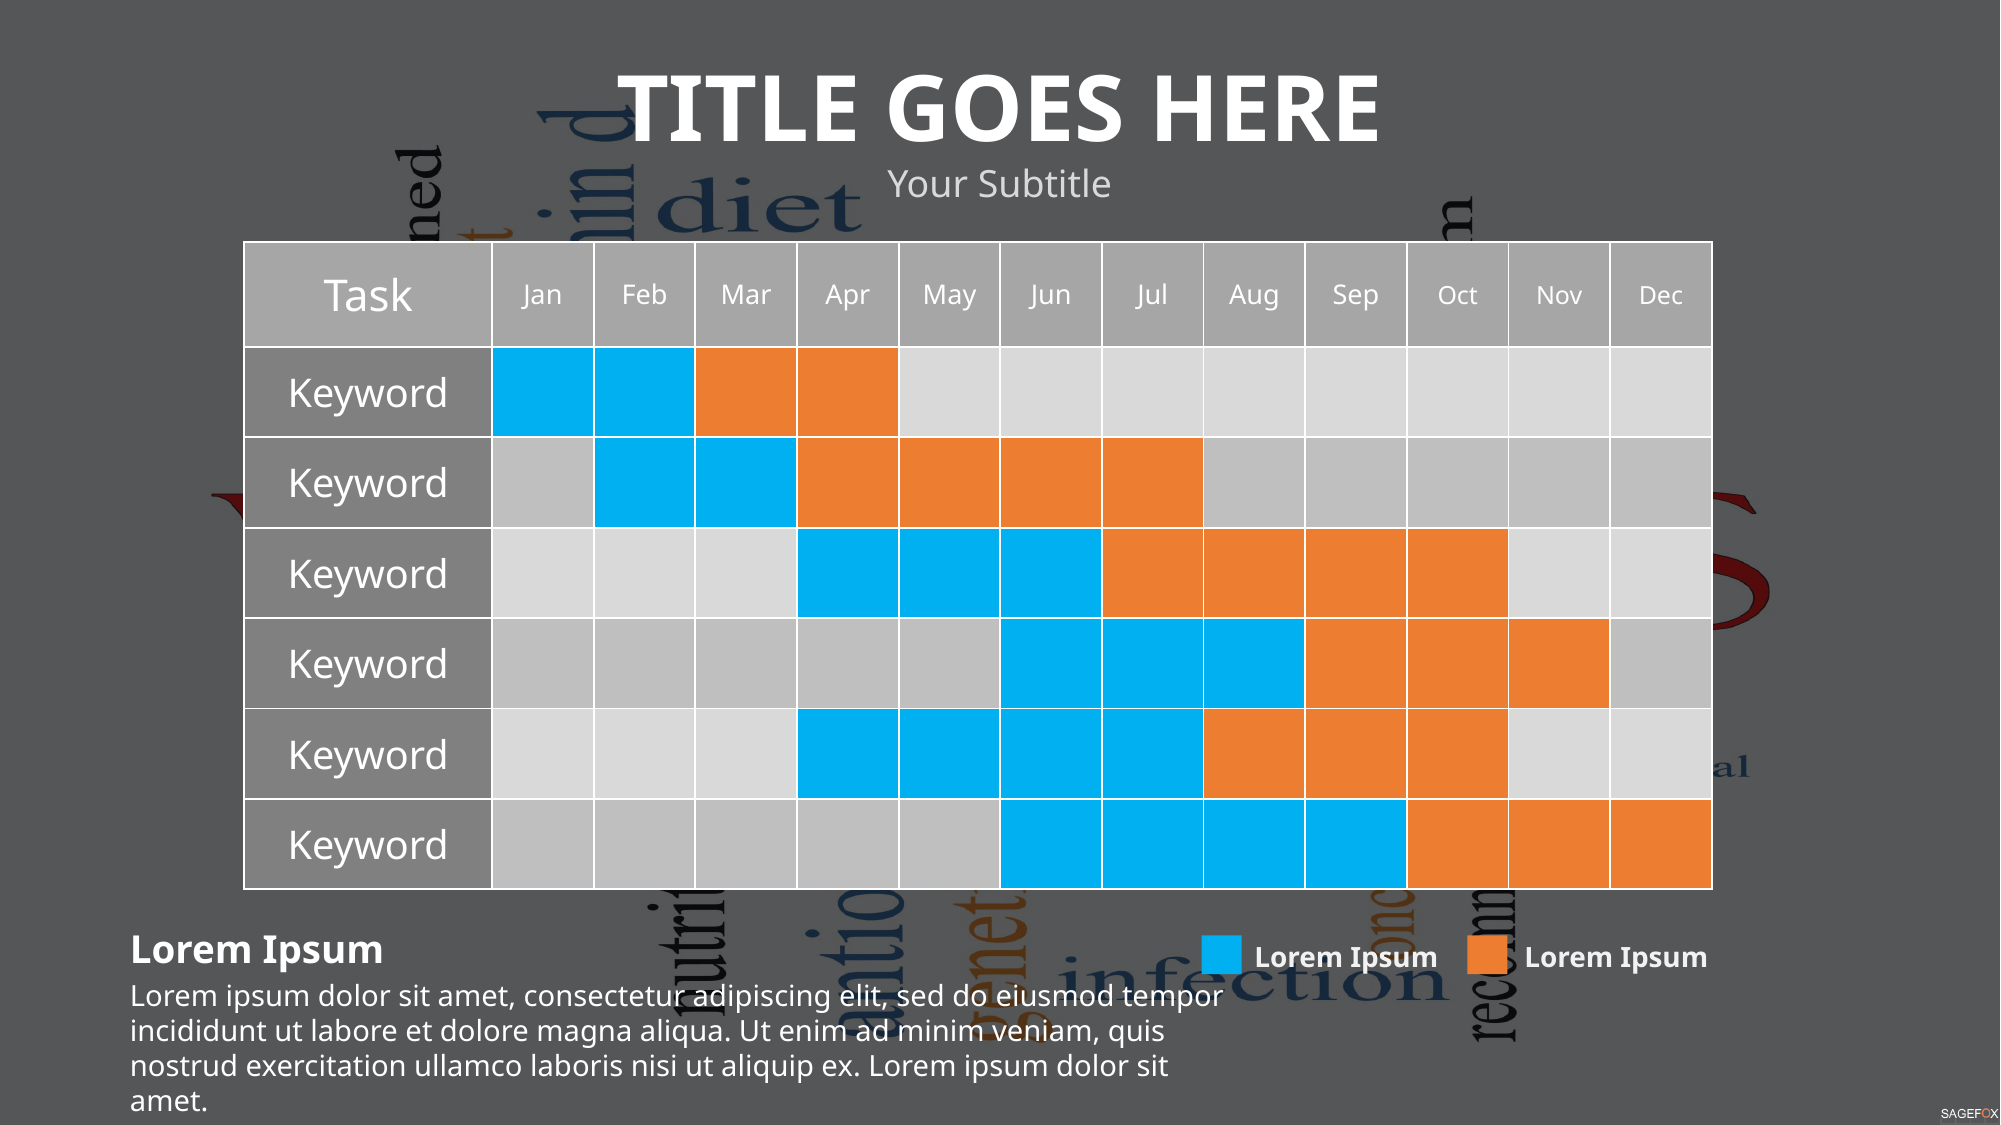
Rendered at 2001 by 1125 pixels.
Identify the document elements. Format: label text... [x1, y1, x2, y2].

table_cell [595, 800, 694, 888]
table_cell [1306, 348, 1406, 436]
table_cell [696, 800, 796, 888]
table_cell [798, 800, 898, 888]
table_cell [493, 348, 593, 436]
table_cell [1611, 438, 1711, 527]
table_cell [1001, 619, 1101, 708]
table_cell [696, 709, 796, 798]
table_cell [798, 348, 898, 436]
table_cell [1001, 800, 1101, 888]
table_cell [900, 709, 999, 798]
table_cell [1103, 529, 1203, 617]
table_cell [696, 348, 796, 436]
table_cell [595, 348, 694, 436]
table_cell [1306, 709, 1406, 798]
table_cell [798, 619, 898, 708]
table_cell [1001, 348, 1101, 436]
table_header Task [245, 243, 491, 346]
table_cell [1204, 800, 1304, 888]
table_cell [900, 619, 999, 708]
table_cell [1408, 800, 1508, 888]
table_cell [1509, 709, 1609, 798]
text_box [1201, 935, 1696, 975]
table_cell [900, 529, 999, 617]
text_box Lorem Ipsum Lorem ipsum dolor sit amet, consectetur adipiscing elit, sed do eiusmod tempor incididunt ut labore et dolore magna aliqua. Ut enim ad minim veniam, quis nostrud exercitation ullamco laboris nisi ut aliquip ex. Lorem ipsum dolor sit amet. [115, 917, 1246, 1125]
table_cell [798, 438, 898, 527]
table_header Dec [1611, 243, 1711, 346]
table_cell [1509, 800, 1609, 888]
table_cell [696, 438, 796, 527]
table_cell [493, 709, 593, 798]
table_cell [900, 800, 999, 888]
text_box TITLE GOES HERE Your Subtitle [548, 42, 1452, 212]
table_header Jul [1103, 243, 1203, 346]
table_header Feb [595, 243, 694, 346]
table_cell [1306, 438, 1406, 527]
table_cell [1611, 529, 1711, 617]
table_cell [1306, 800, 1406, 888]
table_cell [1408, 619, 1508, 708]
table_header Jan [493, 243, 593, 346]
table_cell [1408, 438, 1508, 527]
table_header Aug [1204, 243, 1304, 346]
table_cell [696, 619, 796, 708]
table_cell [798, 529, 898, 617]
table_cell [1001, 438, 1101, 527]
picture [1940, 0, 2001, 1125]
table_cell [1611, 348, 1711, 436]
table_cell [1509, 529, 1609, 617]
table_cell [798, 709, 898, 798]
table_header Nov [1509, 243, 1609, 346]
table_cell [1204, 709, 1304, 798]
table_cell Keyword [245, 709, 491, 798]
table_cell [493, 800, 593, 888]
table_cell [1001, 529, 1101, 617]
table_cell Keyword [245, 529, 491, 617]
table_cell [1611, 800, 1711, 888]
table_cell [595, 438, 694, 527]
table_cell [1103, 800, 1203, 888]
table_cell [1408, 709, 1508, 798]
table_cell [1509, 619, 1609, 708]
table_cell Keyword [245, 348, 491, 436]
table_cell [1103, 709, 1203, 798]
table_cell [900, 438, 999, 527]
table_cell [1509, 438, 1609, 527]
table_cell [1306, 619, 1406, 708]
table_cell [1611, 619, 1711, 708]
table_cell [696, 529, 796, 617]
table_cell [595, 619, 694, 708]
table_cell [1103, 348, 1203, 436]
table_cell Keyword [245, 619, 491, 708]
table_cell [493, 619, 593, 708]
table_header Sep [1306, 243, 1406, 346]
table_cell [595, 709, 694, 798]
table_header Oct [1408, 243, 1508, 346]
table_cell [493, 438, 593, 527]
table_header May [900, 243, 999, 346]
table_cell [1306, 529, 1406, 617]
table_cell [1204, 529, 1304, 617]
table_cell [1204, 619, 1304, 708]
table_cell Keyword [245, 800, 491, 888]
table_header Mar [696, 243, 796, 346]
table_header Apr [798, 243, 898, 346]
table_cell [493, 529, 593, 617]
table_cell [1611, 709, 1711, 798]
table_cell [1509, 348, 1609, 436]
table_cell Keyword [245, 438, 491, 527]
table_cell [1204, 438, 1304, 527]
table_cell [1103, 619, 1203, 708]
table_header Jun [1001, 243, 1101, 346]
table_cell [1204, 348, 1304, 436]
table_cell [900, 348, 999, 436]
table_cell [1408, 529, 1508, 617]
table_cell [595, 529, 694, 617]
table_cell [1408, 348, 1508, 436]
table_cell [1001, 709, 1101, 798]
table_cell [1103, 438, 1203, 527]
